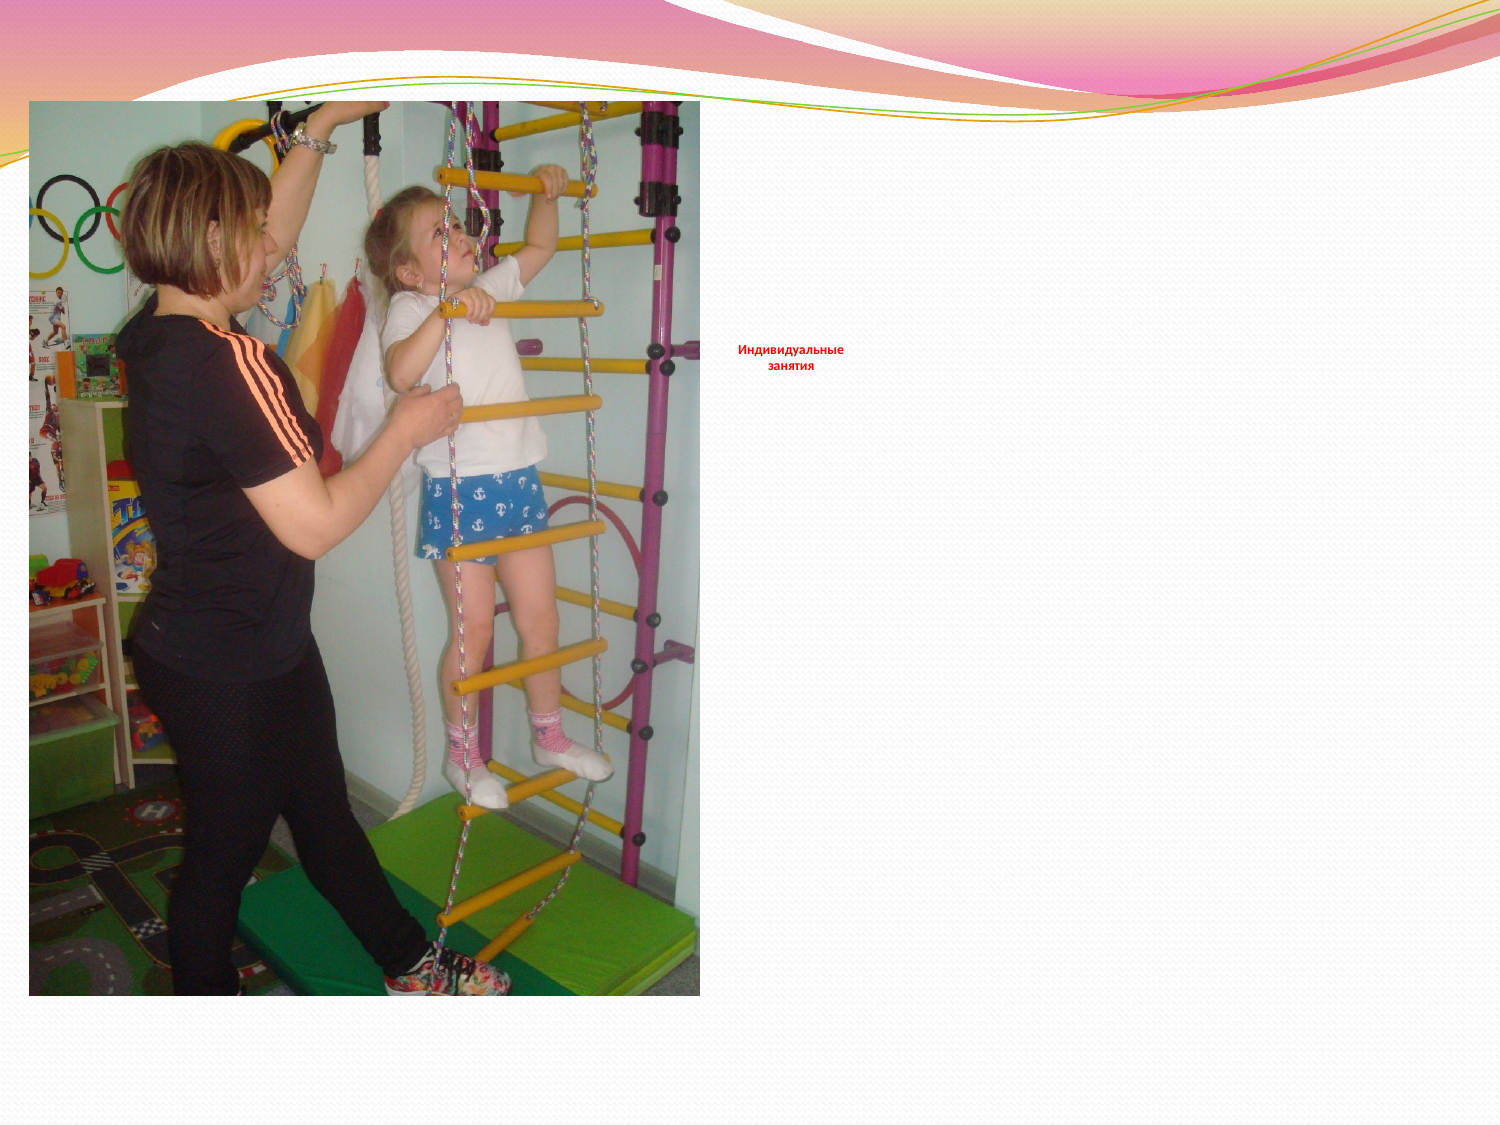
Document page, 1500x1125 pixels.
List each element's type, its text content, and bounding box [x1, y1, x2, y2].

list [29, 101, 701, 996]
title Индивидуальные занятия [738, 267, 1425, 374]
